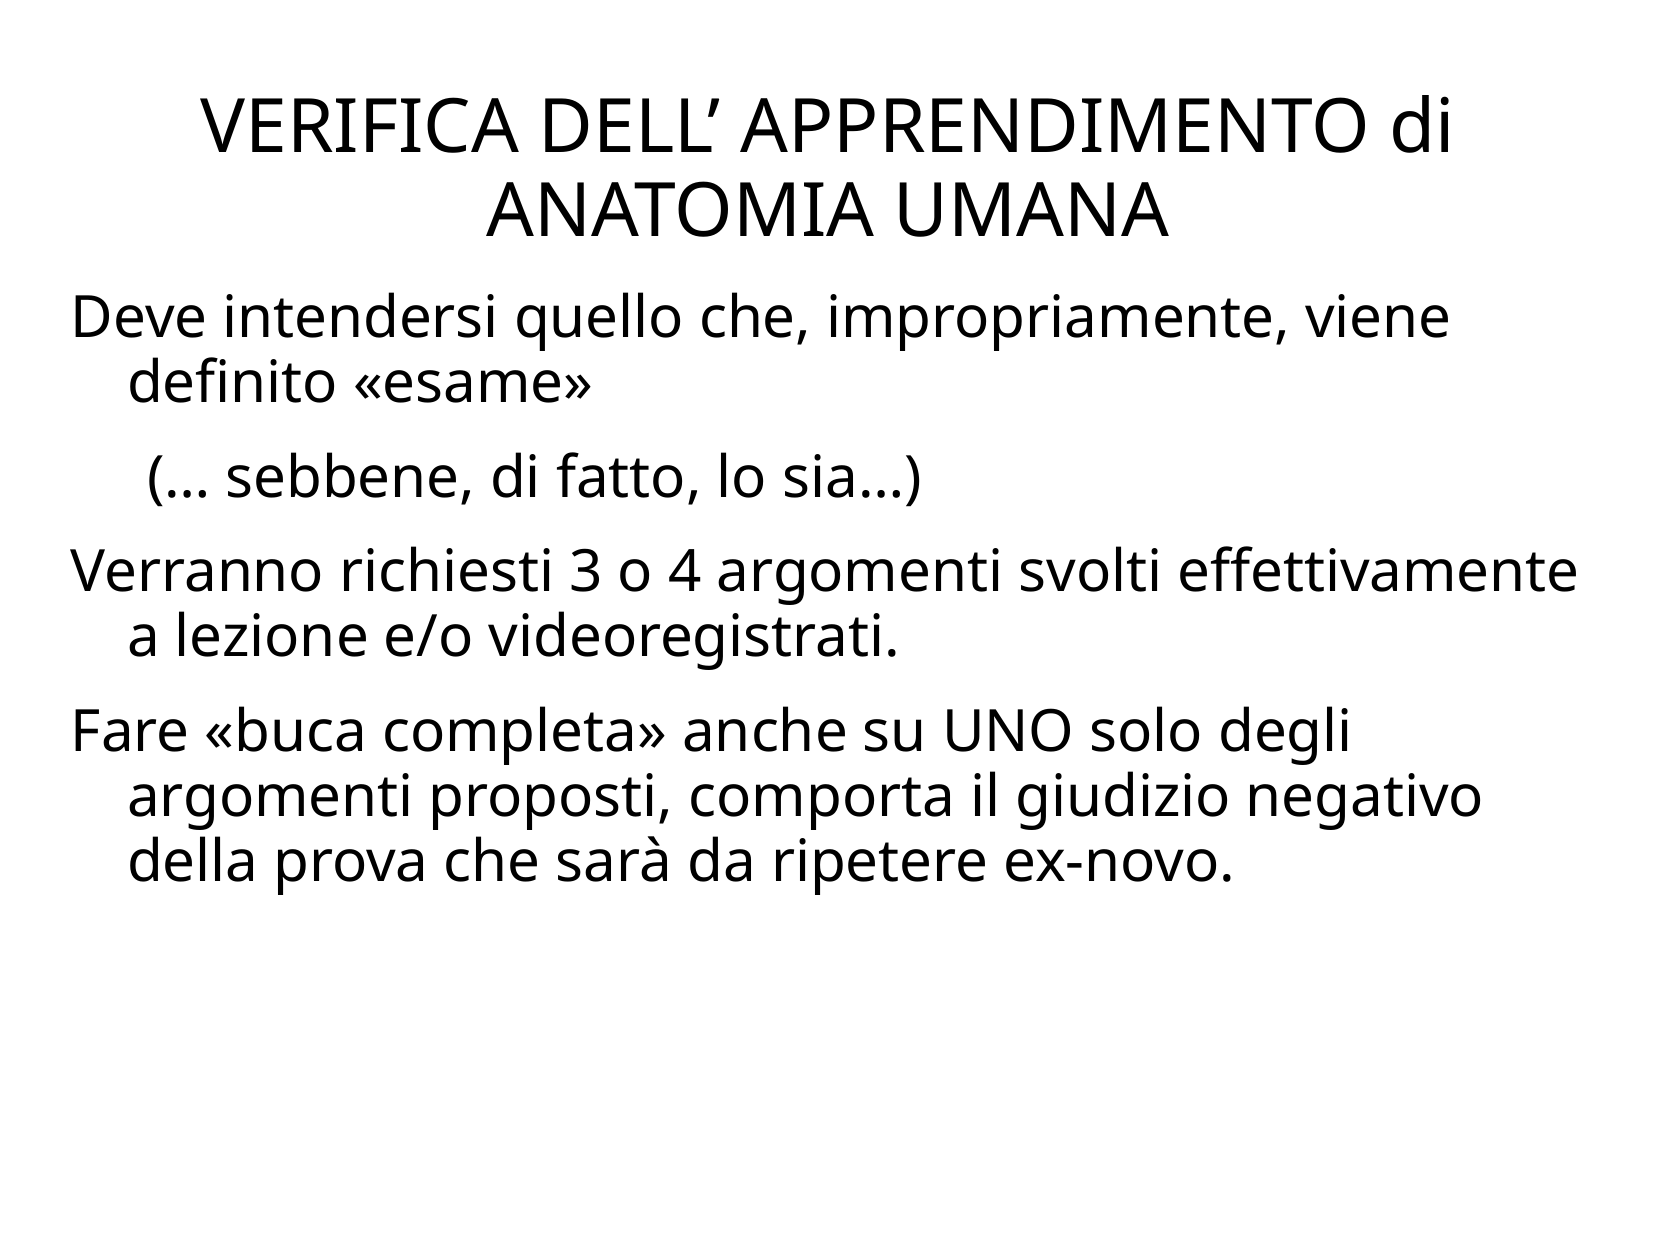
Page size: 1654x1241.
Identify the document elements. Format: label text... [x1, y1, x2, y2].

title VERIFICA DELL’ APPRENDIMENTO di ANATOMIA UMANA [7, 88, 1650, 251]
list Deve intendersi quello che, impropriamente, viene definito «esame» (… sebbene, di fatto, lo sia…) Verranno richiesti 3 o 4 argomenti svolti effettivamente a lezione e/o videoregistrati. Fare «buca completa» anche su UNO solo degli argomenti proposti, comporta il giudizio negativo della prova che sarà da ripetere ex-novo. [70, 280, 1607, 1238]
